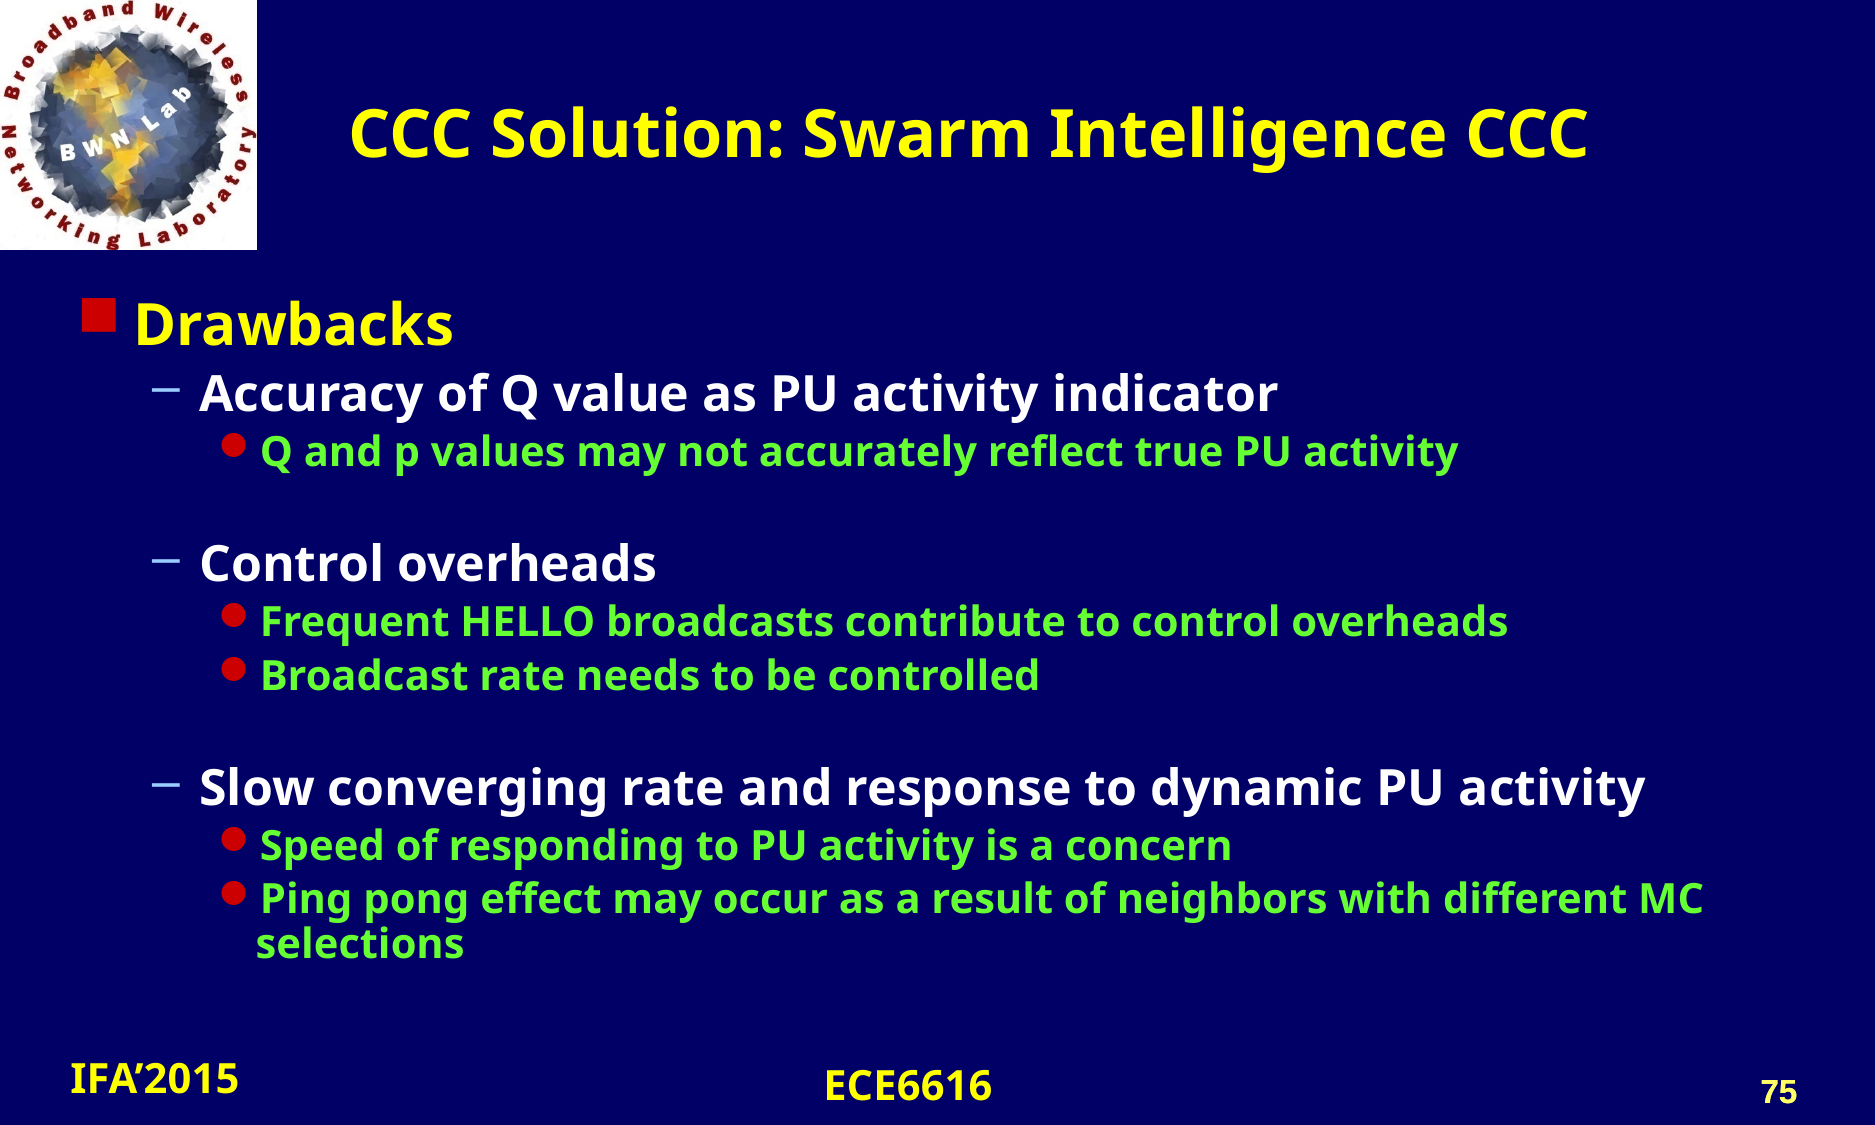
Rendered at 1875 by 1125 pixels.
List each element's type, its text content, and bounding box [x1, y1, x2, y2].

title CCC Solution: Swarm Intelligence CCC [333, 62, 1813, 201]
picture [0, 0, 257, 250]
slide_number 75 [1687, 1062, 1813, 1113]
list Drawbacks Accuracy of Q value as PU activity indicator Q and p values may not accurately reflect true PU activity Control overheads Frequent HELLO broadcasts contribute to control overheads Broadcast rate needs to be controlled Slow converging rate and response to dynamic PU activity Speed of responding to PU activity is a concern Ping pong effect may occur as a result of neighbors with different MC selections [62, 287, 1813, 1094]
